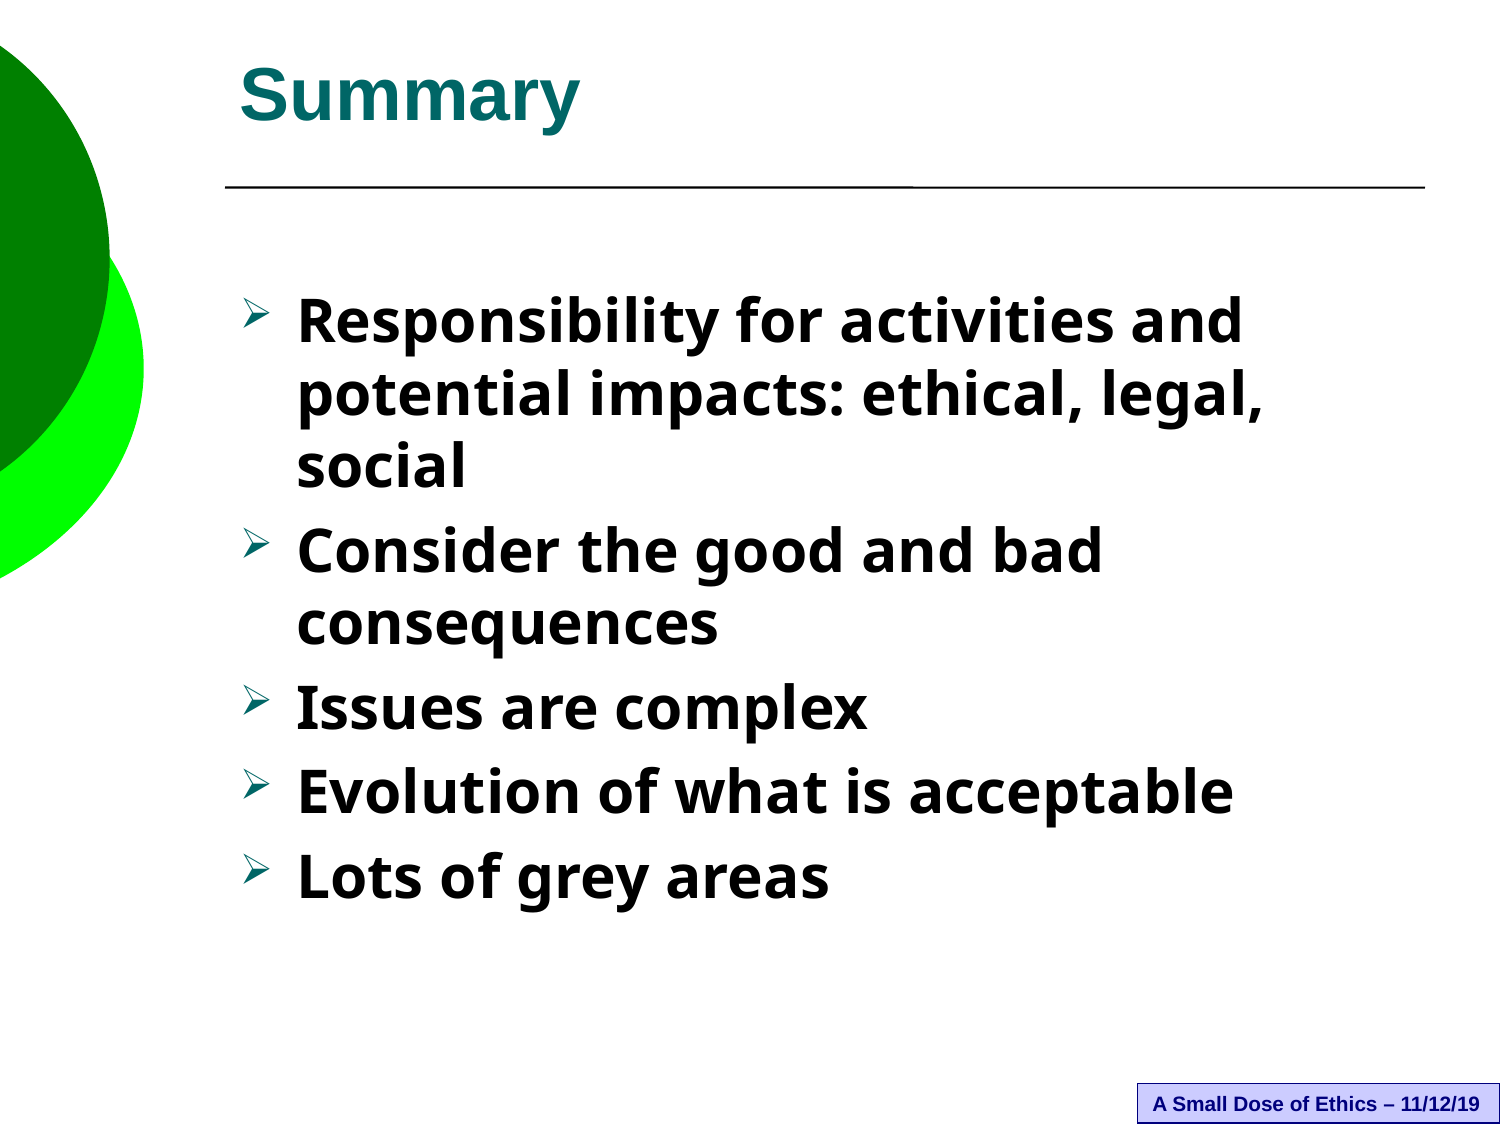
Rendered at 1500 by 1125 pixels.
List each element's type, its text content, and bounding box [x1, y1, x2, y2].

list Responsibility for activities and potential impacts: ethical, legal, social Consider the good and bad consequences Issues are complex Evolution of what is acceptable Lots of grey areas [224, 274, 1425, 988]
title Summary [224, 37, 1425, 143]
